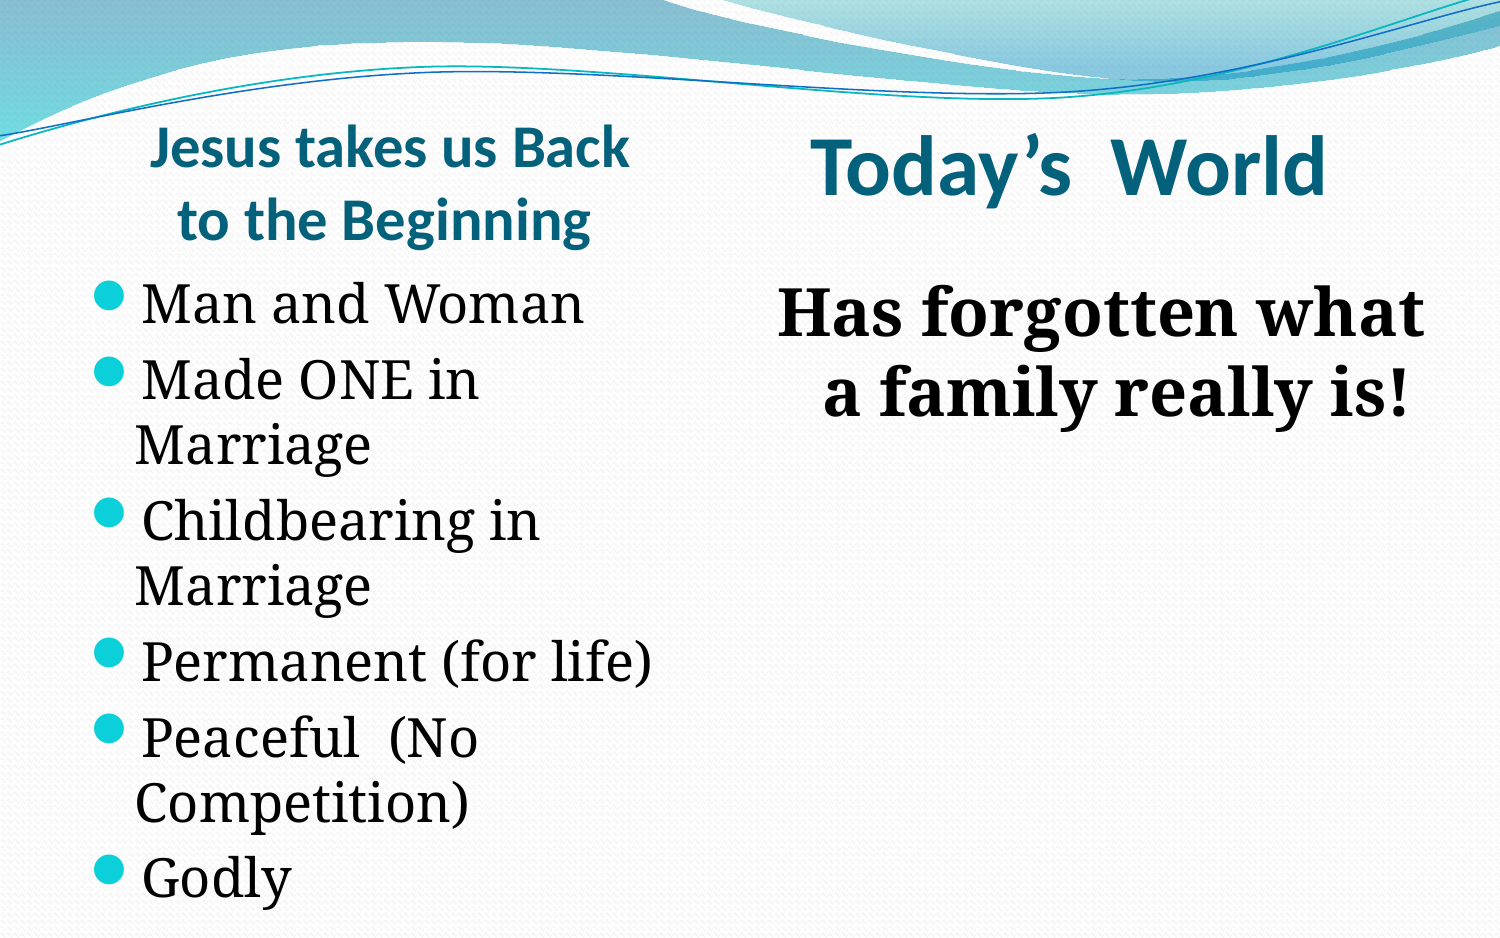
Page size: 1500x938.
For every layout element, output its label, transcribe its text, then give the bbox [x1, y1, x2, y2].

list Man and Woman Made ONE in Marriage Childbearing in Marriage Permanent (for life) Peaceful (No Competition) Godly [75, 262, 738, 869]
list Has forgotten what a family really is! [762, 262, 1450, 869]
title Jesus takes us Back to the Beginning [150, 96, 738, 253]
text_box Today’s World [762, 56, 1363, 213]
